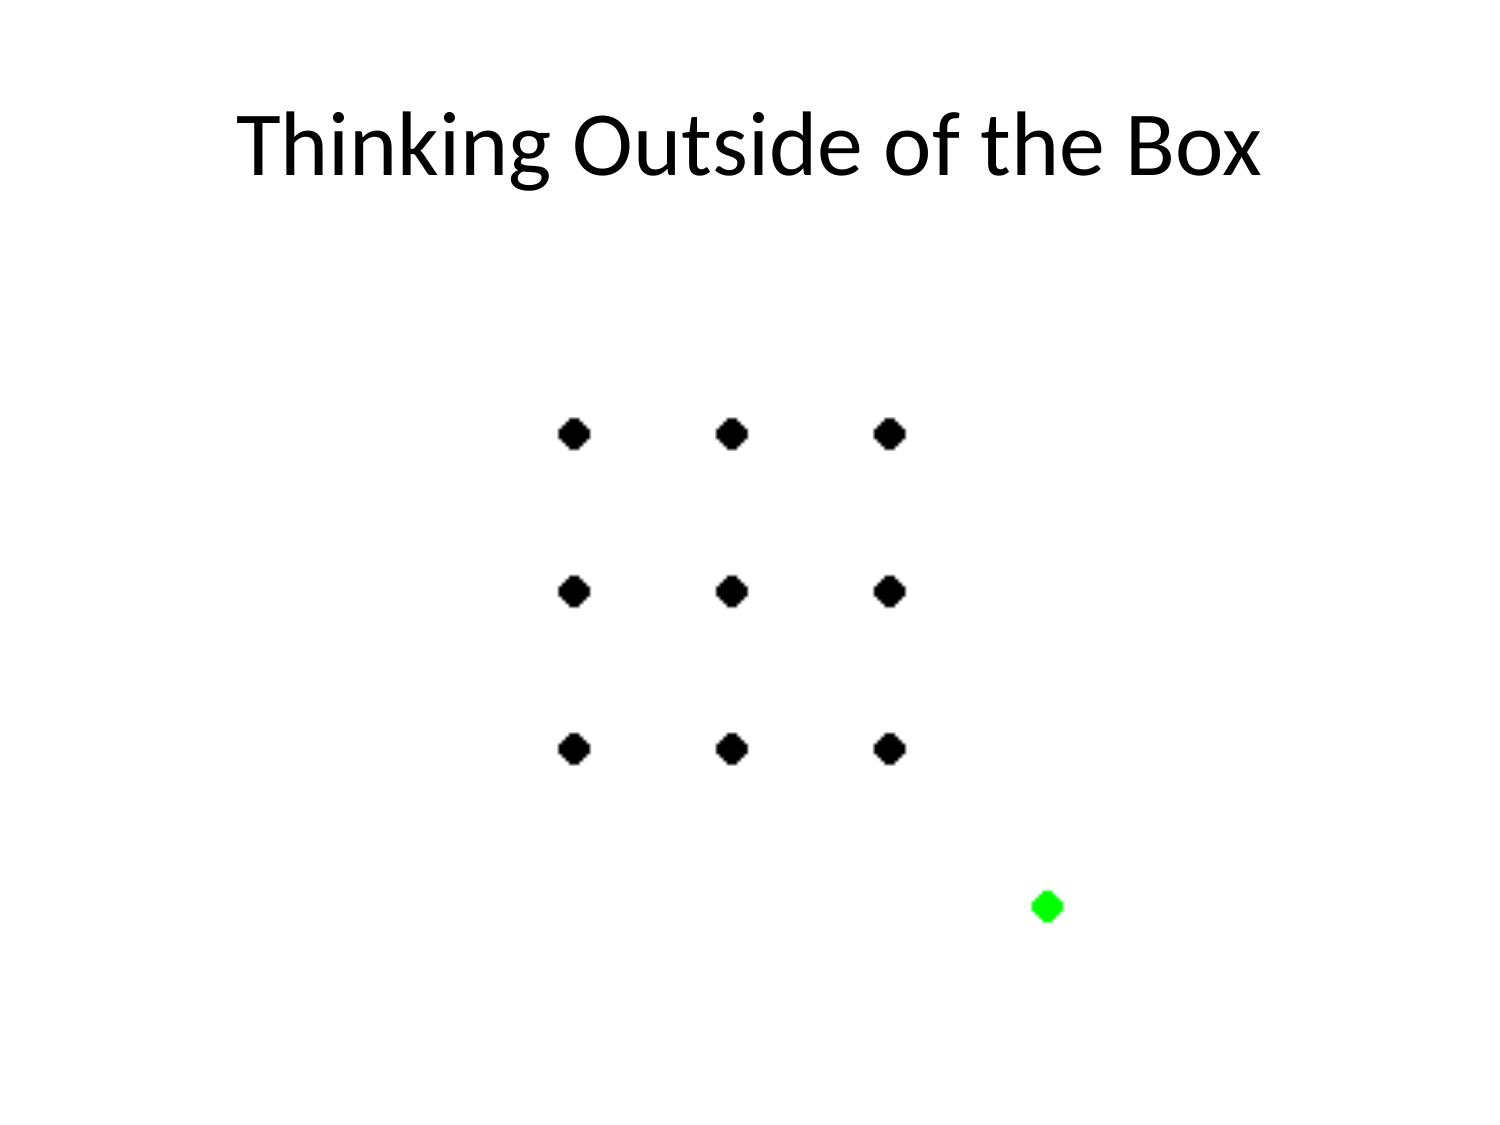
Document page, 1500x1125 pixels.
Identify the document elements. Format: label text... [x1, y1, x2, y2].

title Thinking Outside of the Box [75, 45, 1425, 233]
picture [395, 255, 1096, 956]
